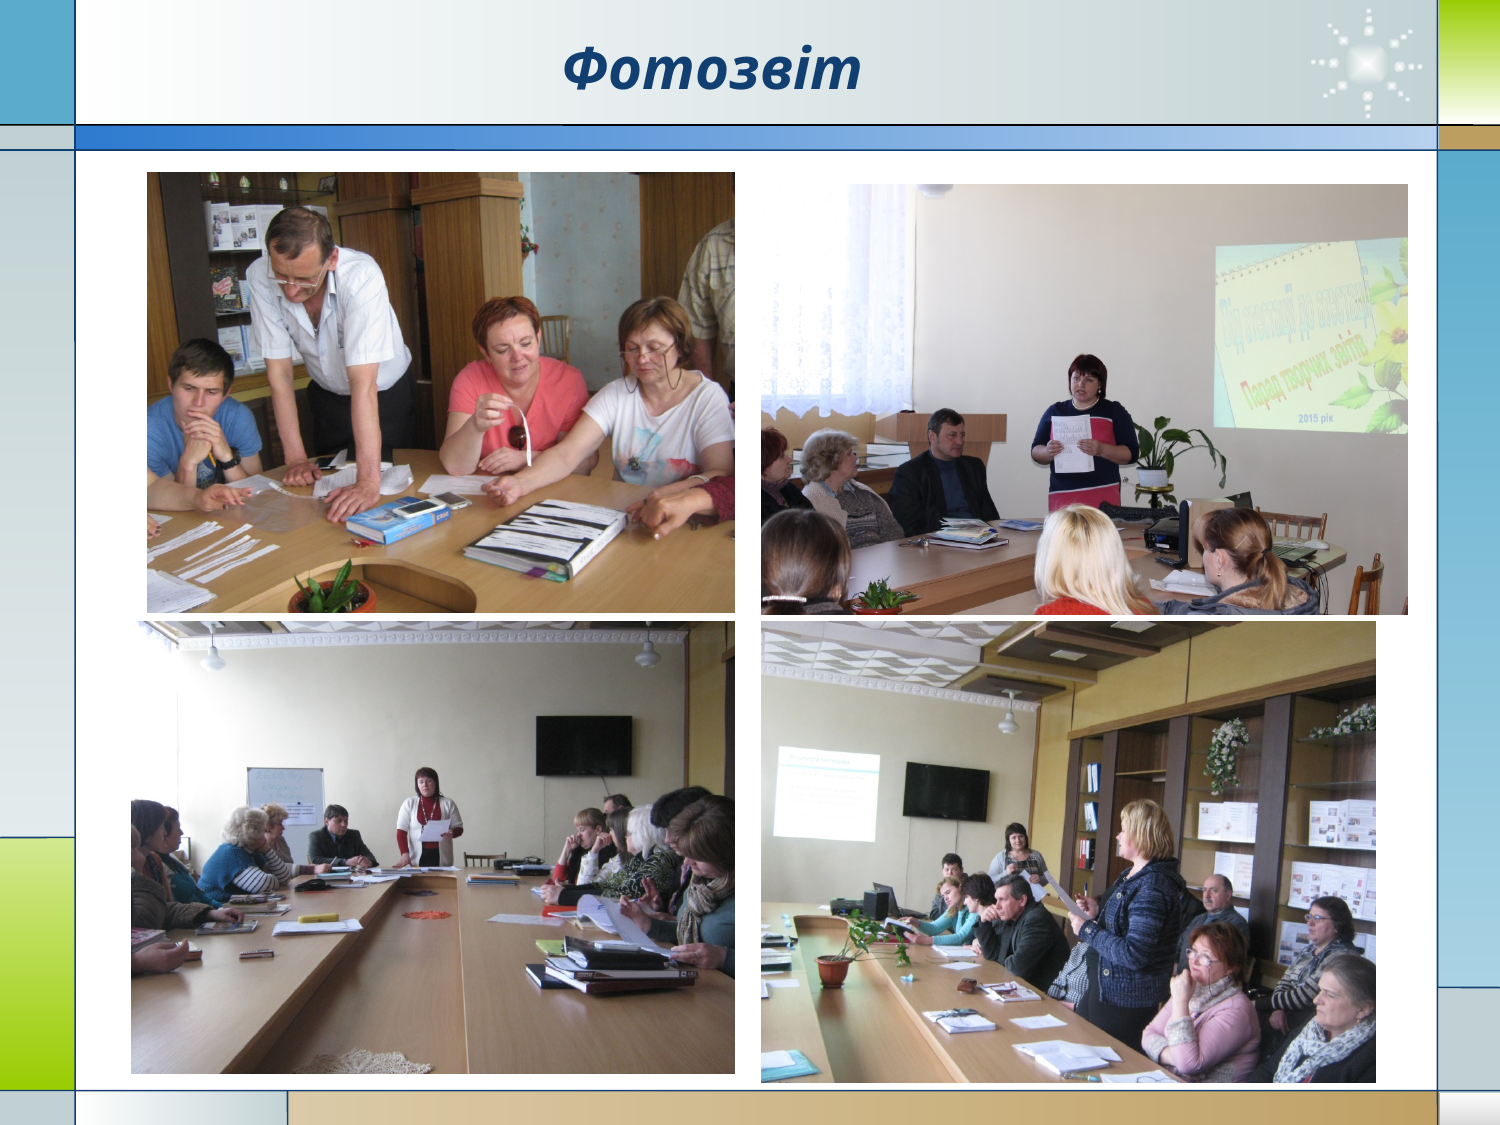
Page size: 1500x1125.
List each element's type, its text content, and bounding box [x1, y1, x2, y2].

title Фотозвіт [162, 19, 1263, 113]
picture [761, 621, 1377, 1083]
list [147, 172, 735, 613]
picture [131, 621, 735, 1074]
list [761, 184, 1408, 616]
